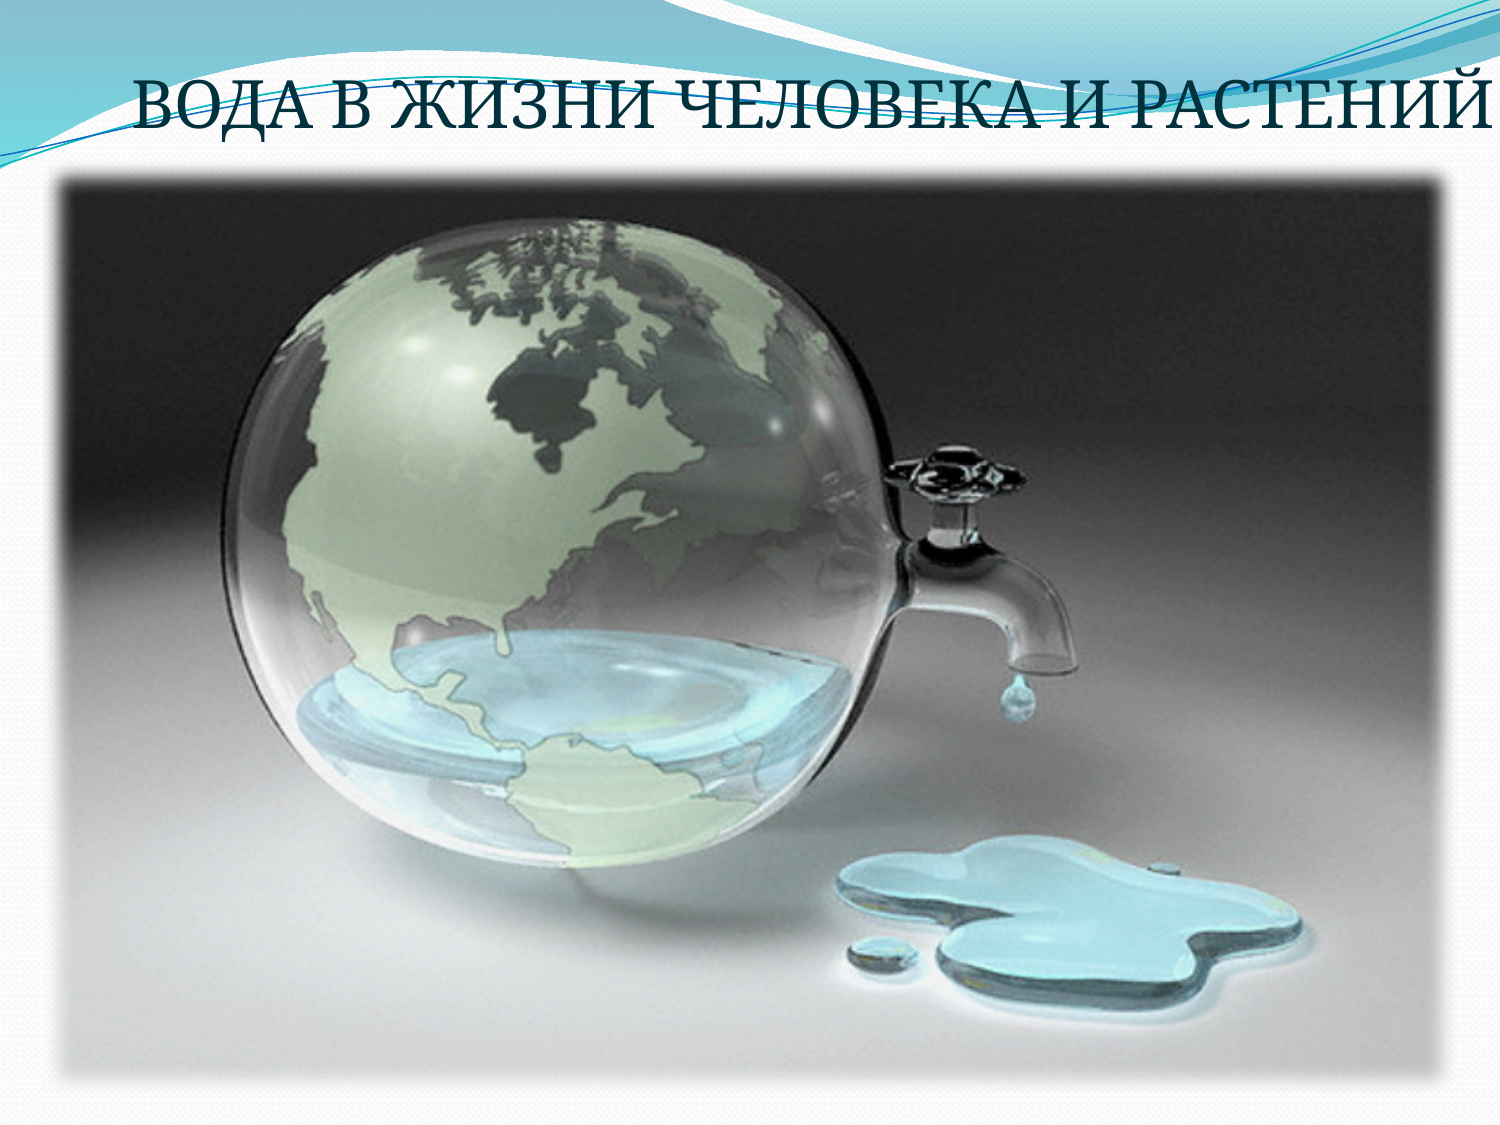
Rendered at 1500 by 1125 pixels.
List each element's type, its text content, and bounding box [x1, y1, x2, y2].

picture [41, 160, 1461, 1098]
text_box ВОДА В ЖИЗНИ ЧЕЛОВЕКА И РАСТЕНИЙ [116, 54, 1500, 150]
